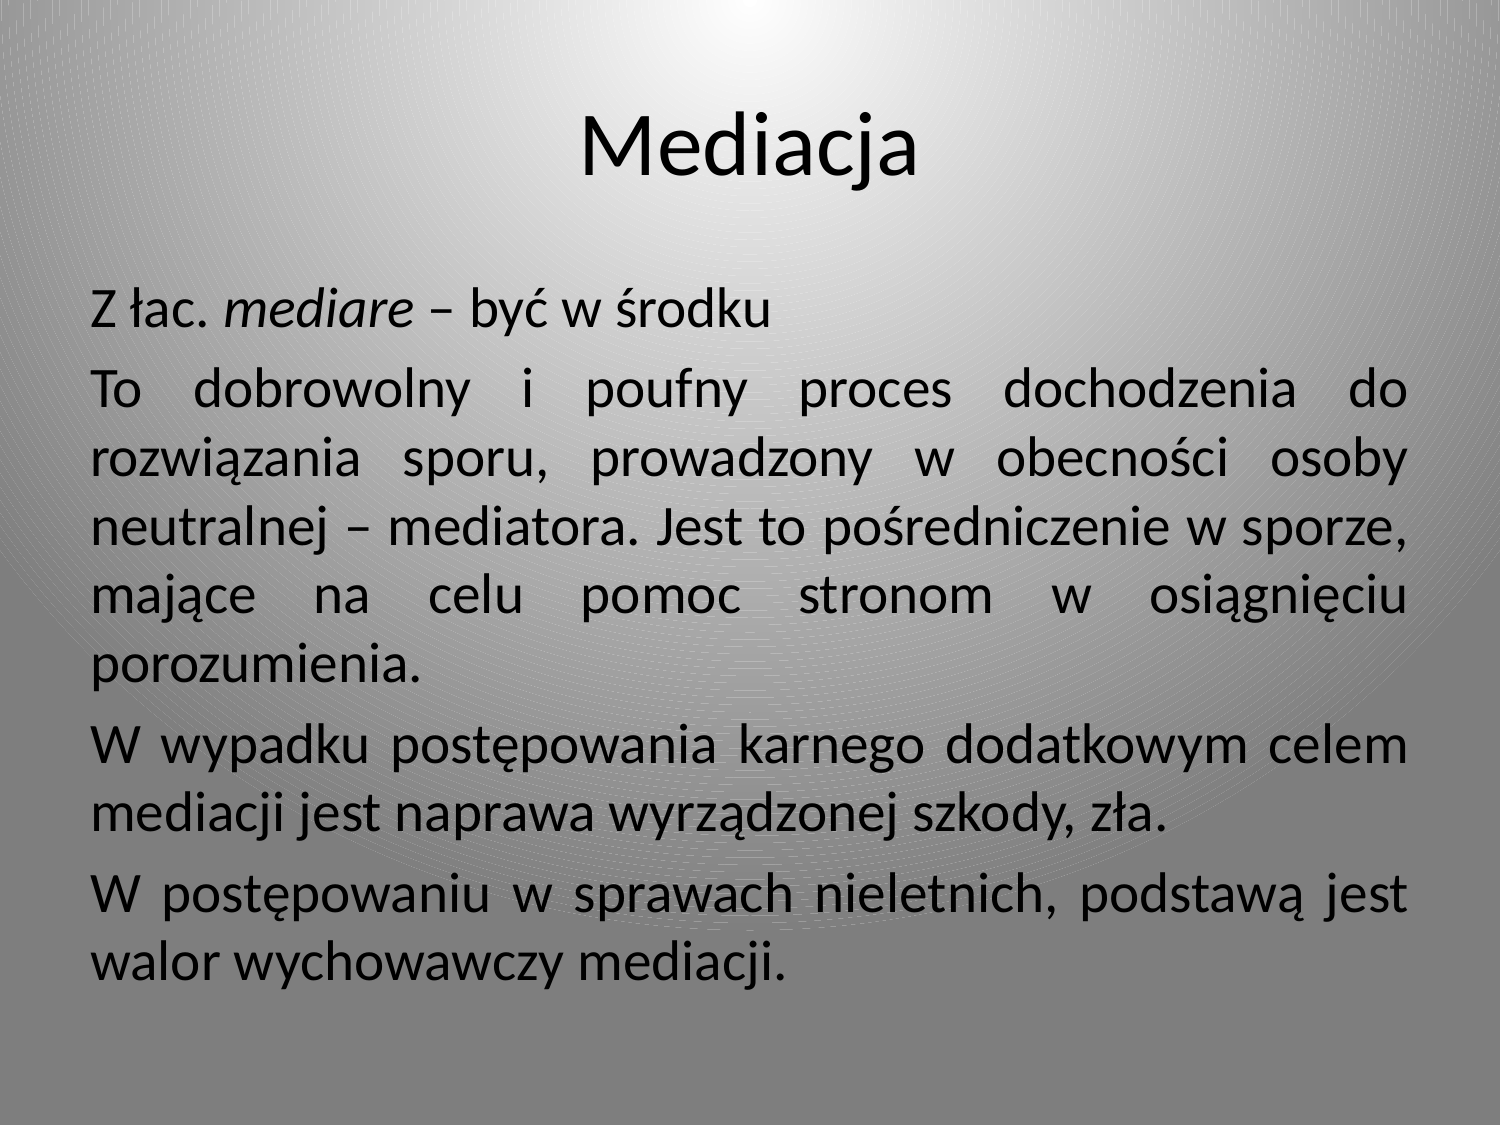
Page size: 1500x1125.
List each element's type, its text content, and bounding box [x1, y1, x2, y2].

list Z łac. mediare – być w środku To dobrowolny i poufny proces dochodzenia do rozwiązania sporu, prowadzony w obecności osoby neutralnej – mediatora. Jest to pośredniczenie w sporze, mające na celu pomoc stronom w osiągnięciu porozumienia. W wypadku postępowania karnego dodatkowym celem mediacji jest naprawa wyrządzonej szkody, zła. W postępowaniu w sprawach nieletnich, podstawą jest walor wychowawczy mediacji. [74, 262, 1426, 1006]
title Mediacja [74, 44, 1426, 233]
